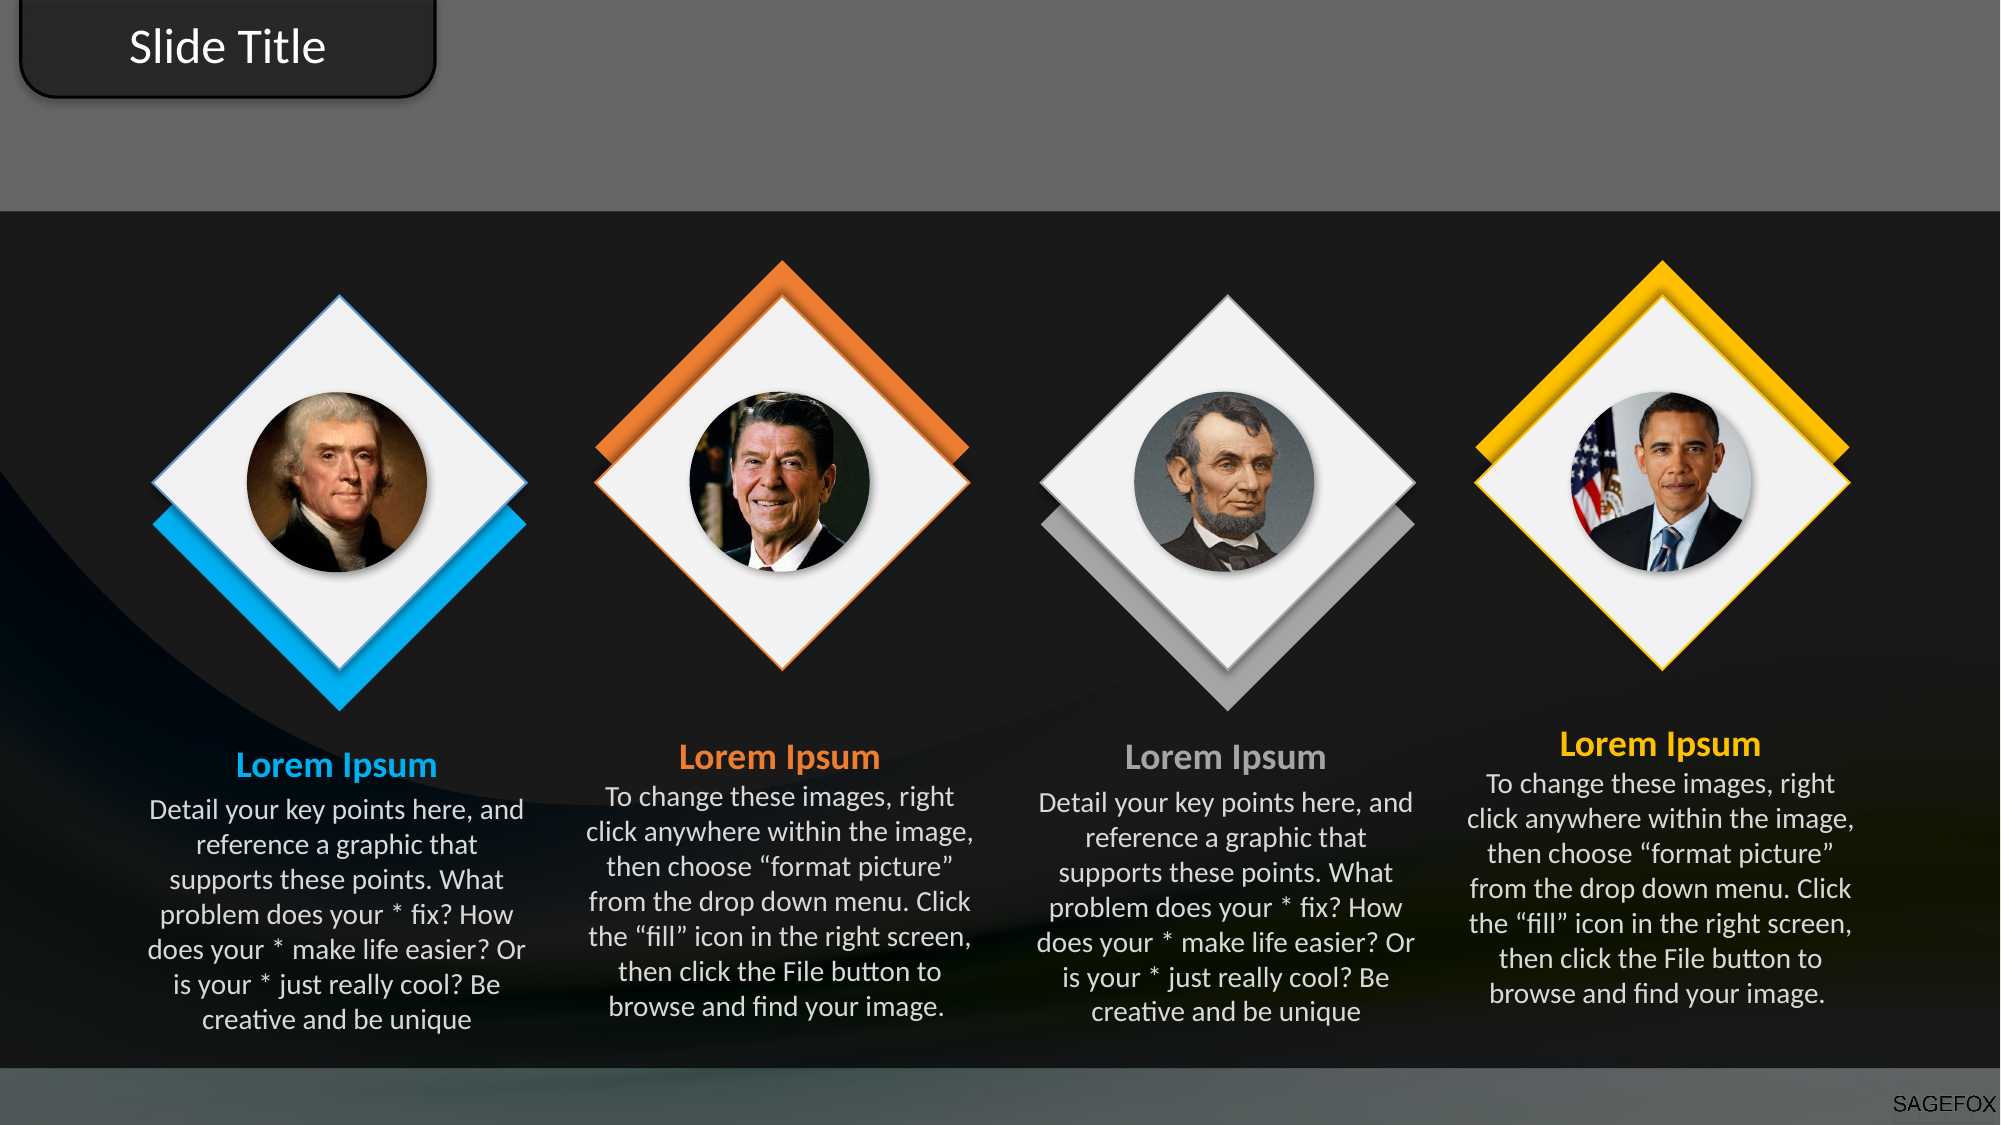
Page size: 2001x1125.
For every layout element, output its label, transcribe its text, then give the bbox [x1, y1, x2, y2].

text_box [593, 294, 971, 672]
text_box [1133, 390, 1316, 573]
text_box Lorem Ipsum To change these images, right click anywhere within the image, then choose “format picture” from the drop down menu. Click the “fill” icon in the right screen, then click the File button to browse and find your image. [1450, 712, 1871, 1017]
text_box [245, 391, 428, 574]
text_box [20, 0, 436, 98]
text_box Lorem Ipsum Detail your key points here, and reference a graphic that supports these points. What problem does your * fix? How does your * make life easier? Or is your * just really cool? Be creative and be unique [127, 732, 547, 1043]
text_box [151, 294, 529, 672]
text_box [0, 211, 2000, 1069]
text_box [1473, 294, 1852, 672]
text_box [1473, 258, 1852, 458]
text_box [1569, 390, 1752, 573]
text_box [688, 390, 871, 573]
text_box [1039, 510, 1417, 713]
text_box [151, 510, 529, 713]
text_box Lorem Ipsum Detail your key points here, and reference a graphic that supports these points. What problem does your * fix? How does your * make life easier? Or is your * just really cool? Be creative and be unique [1016, 724, 1437, 1036]
picture [0, 0, 2001, 1125]
text_box [593, 258, 971, 458]
text_box Lorem Ipsum To change these images, right click anywhere within the image, then choose “format picture” from the drop down menu. Click the “fill” icon in the right screen, then click the File button to browse and find your image. [570, 724, 991, 1030]
text_box [1039, 294, 1417, 672]
